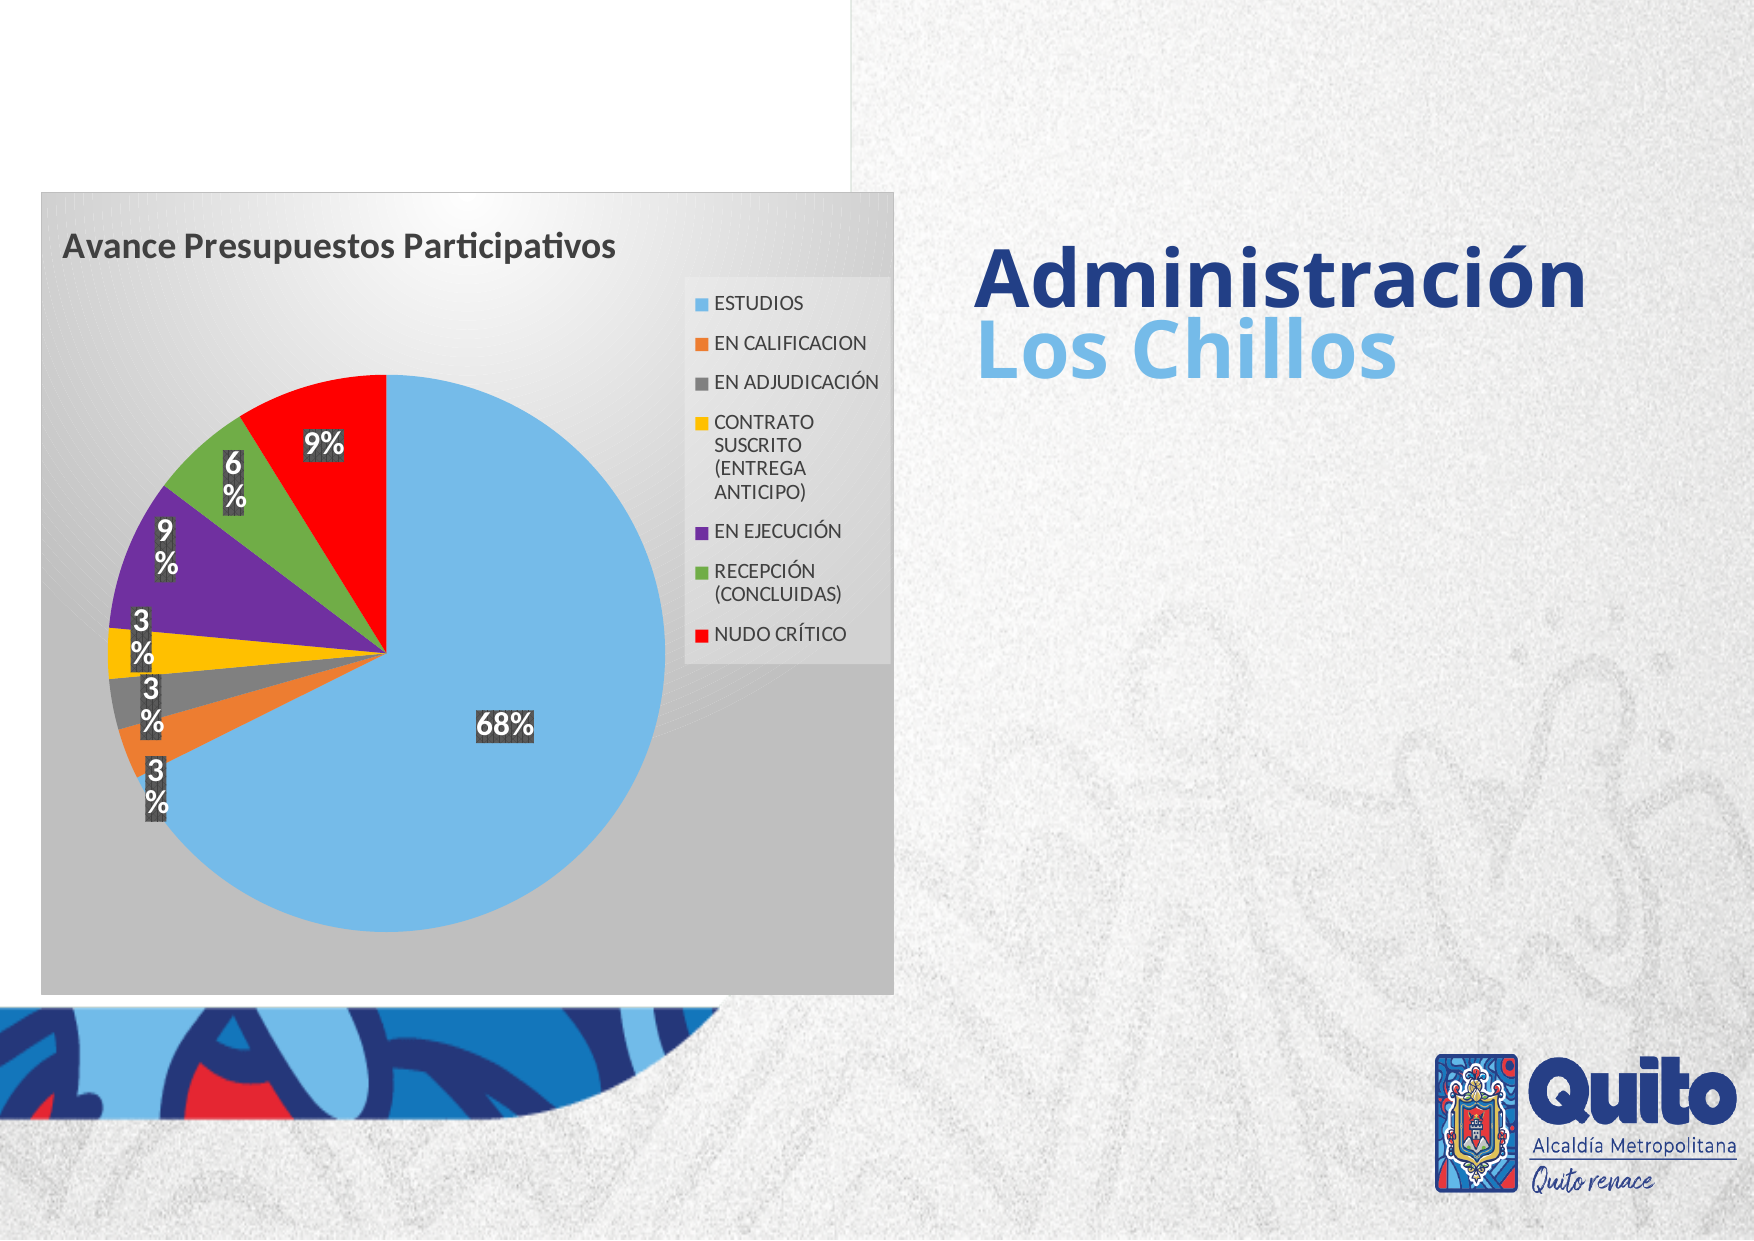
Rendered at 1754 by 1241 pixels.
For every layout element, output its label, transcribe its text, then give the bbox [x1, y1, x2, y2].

text_box Administración [961, 191, 1671, 371]
text_box Los Chillos [961, 256, 1631, 448]
picture [0, 0, 1754, 1240]
chart [40, 191, 895, 995]
